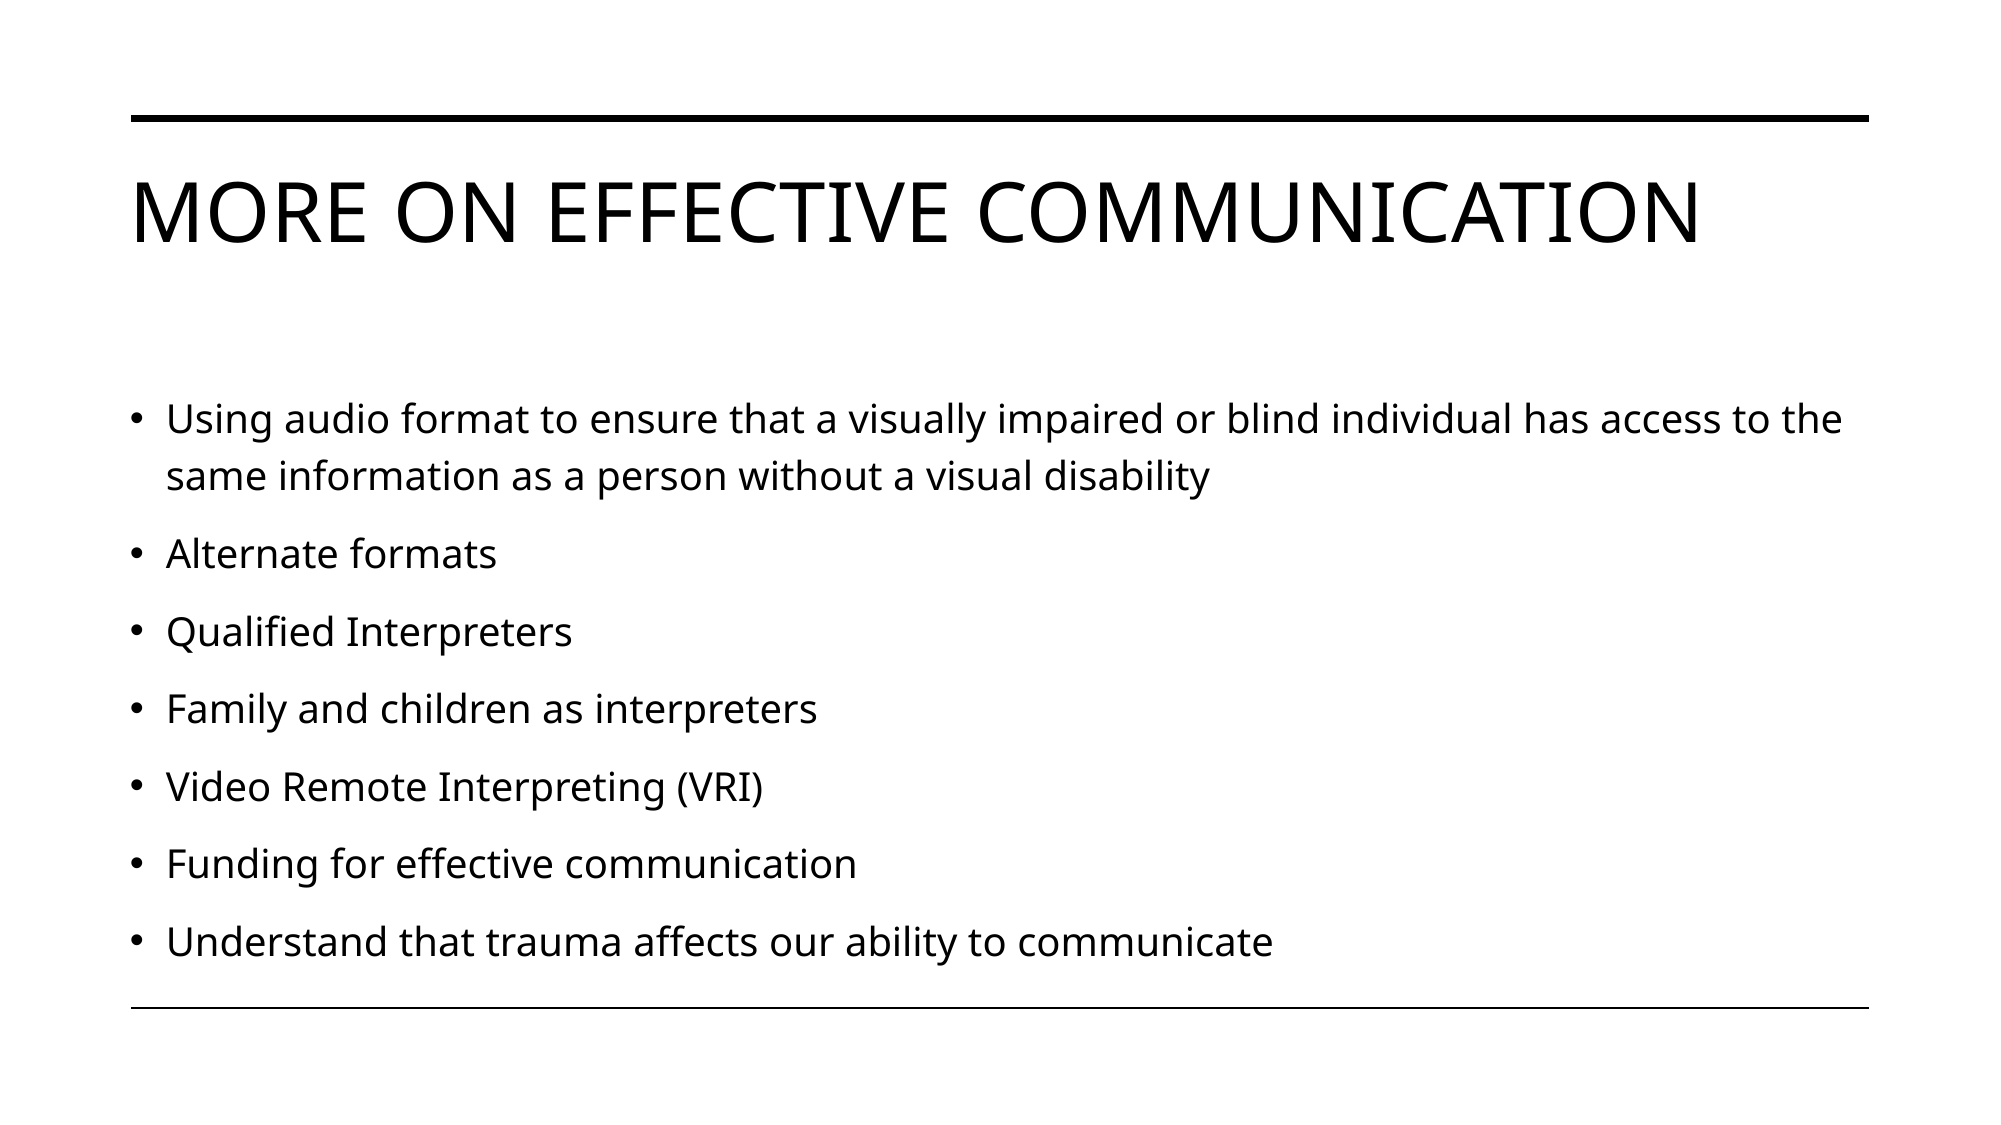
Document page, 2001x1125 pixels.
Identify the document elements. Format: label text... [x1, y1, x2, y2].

title More on effective communication [114, 151, 1869, 376]
list Using audio format to ensure that a visually impaired or blind individual has access to the same information as a person without a visual disability Alternate formats Qualified Interpreters Family and children as interpreters Video Remote Interpreting (VRI) Funding for effective communication Understand that trauma affects our ability to communicate [114, 376, 1869, 973]
